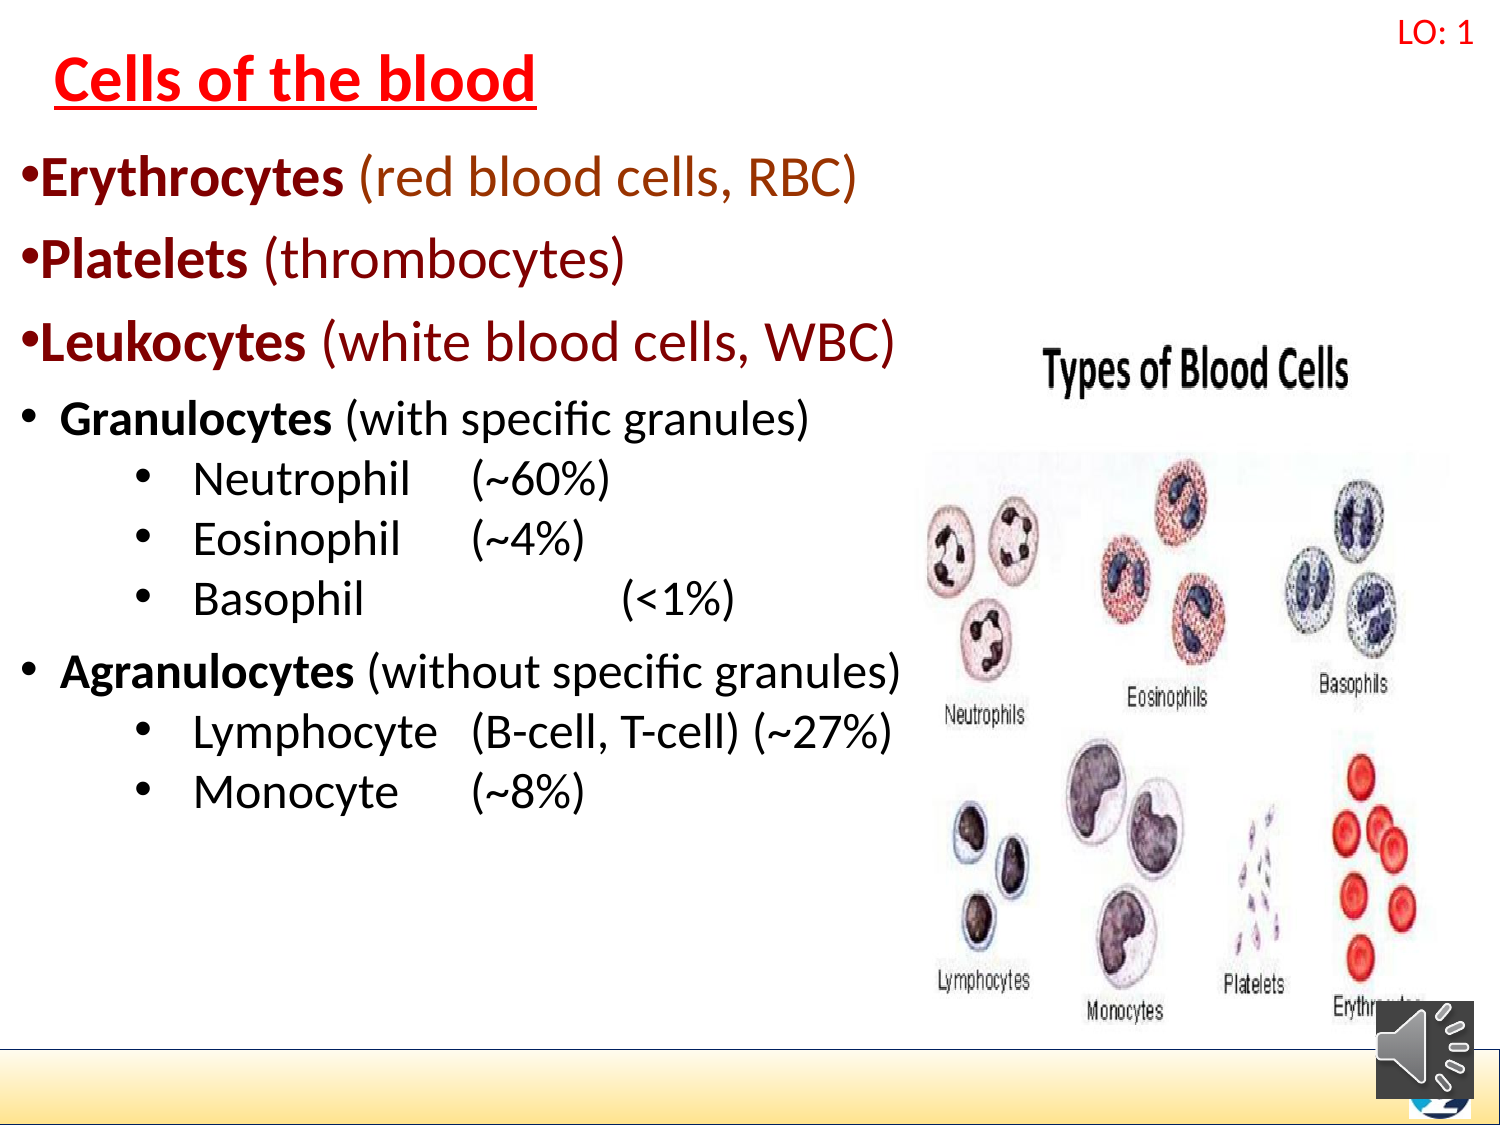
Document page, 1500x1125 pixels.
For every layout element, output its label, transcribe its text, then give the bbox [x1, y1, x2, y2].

text_box [0, 1049, 1500, 1125]
text_box LO: 1 [1382, 0, 1500, 60]
picture [891, 273, 1500, 1120]
slide_number 3 [1059, 1042, 1397, 1103]
text_box Cells of the blood [39, 18, 1129, 124]
text_box Erythrocytes (red blood cells, RBC) Platelets (thrombocytes) Leukocytes (white blood cells, WBC) Granulocytes (with specific granules) Neutrophil (~60%) Eosinophil (~4%) Basophil (<1%) Agranulocytes (without specific granules) Lymphocyte (B-cell, T-cell) (~27%) Monocyte (~8%) [5, 130, 950, 826]
